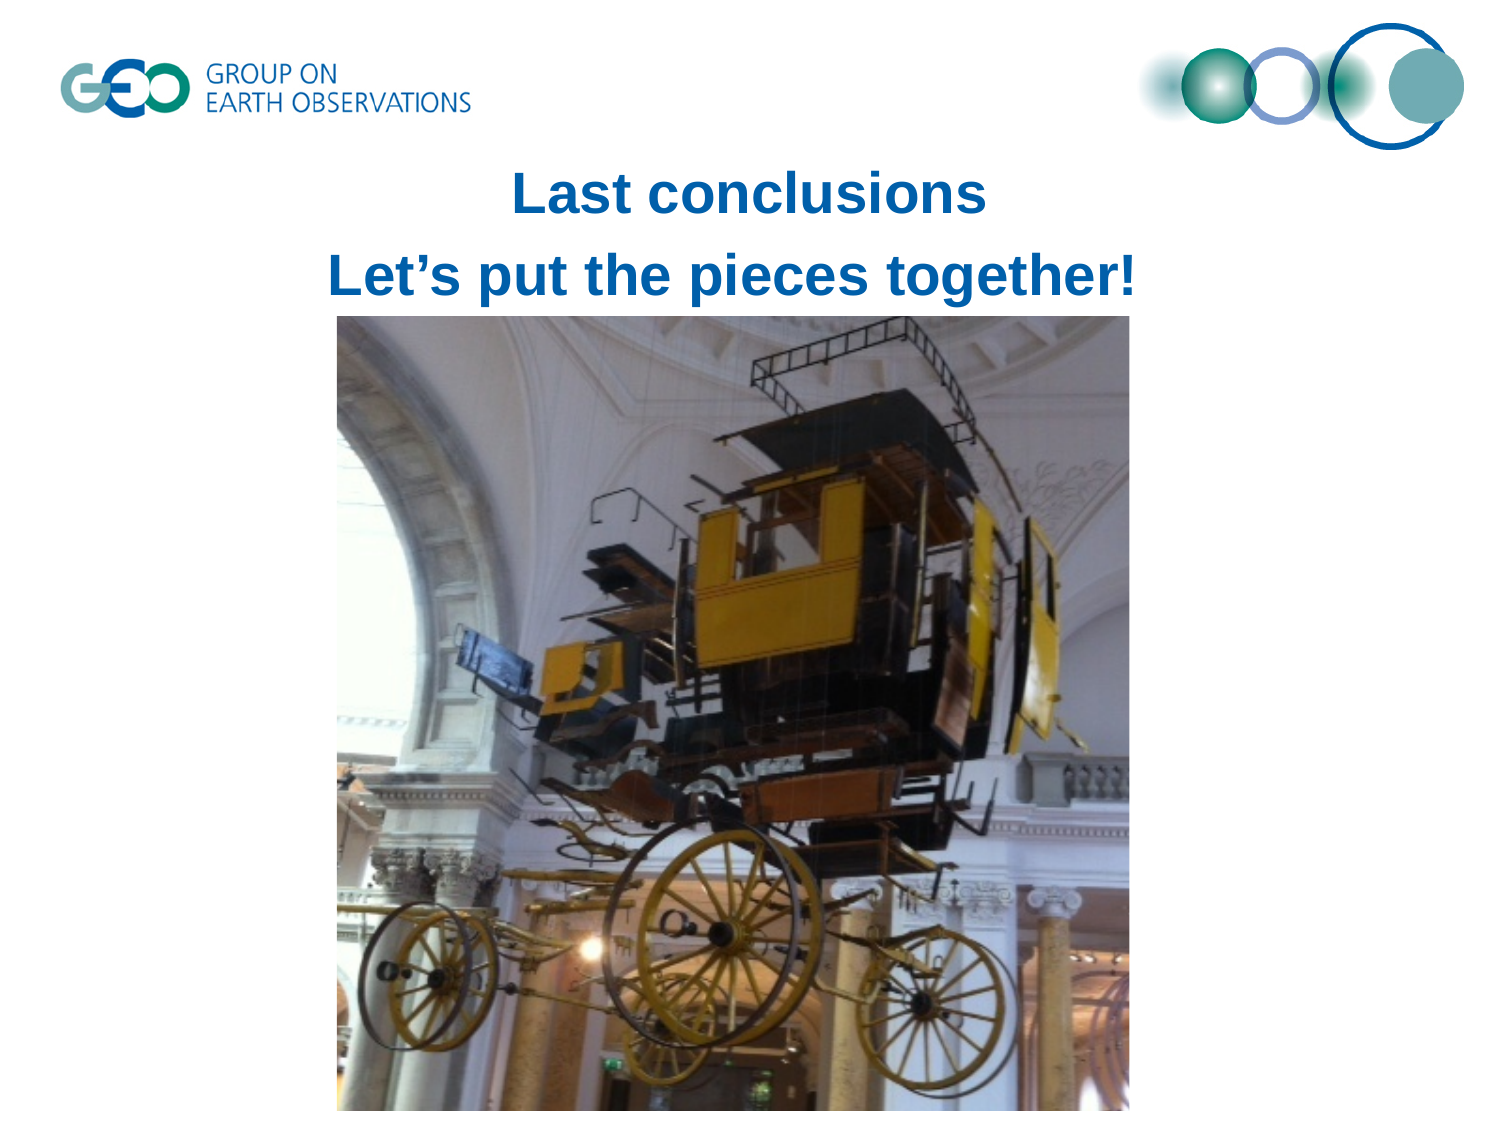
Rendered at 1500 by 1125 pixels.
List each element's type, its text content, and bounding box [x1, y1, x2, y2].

picture [0, 0, 1500, 1125]
list Last conclusions Let’s put the pieces together! [24, 147, 1475, 427]
